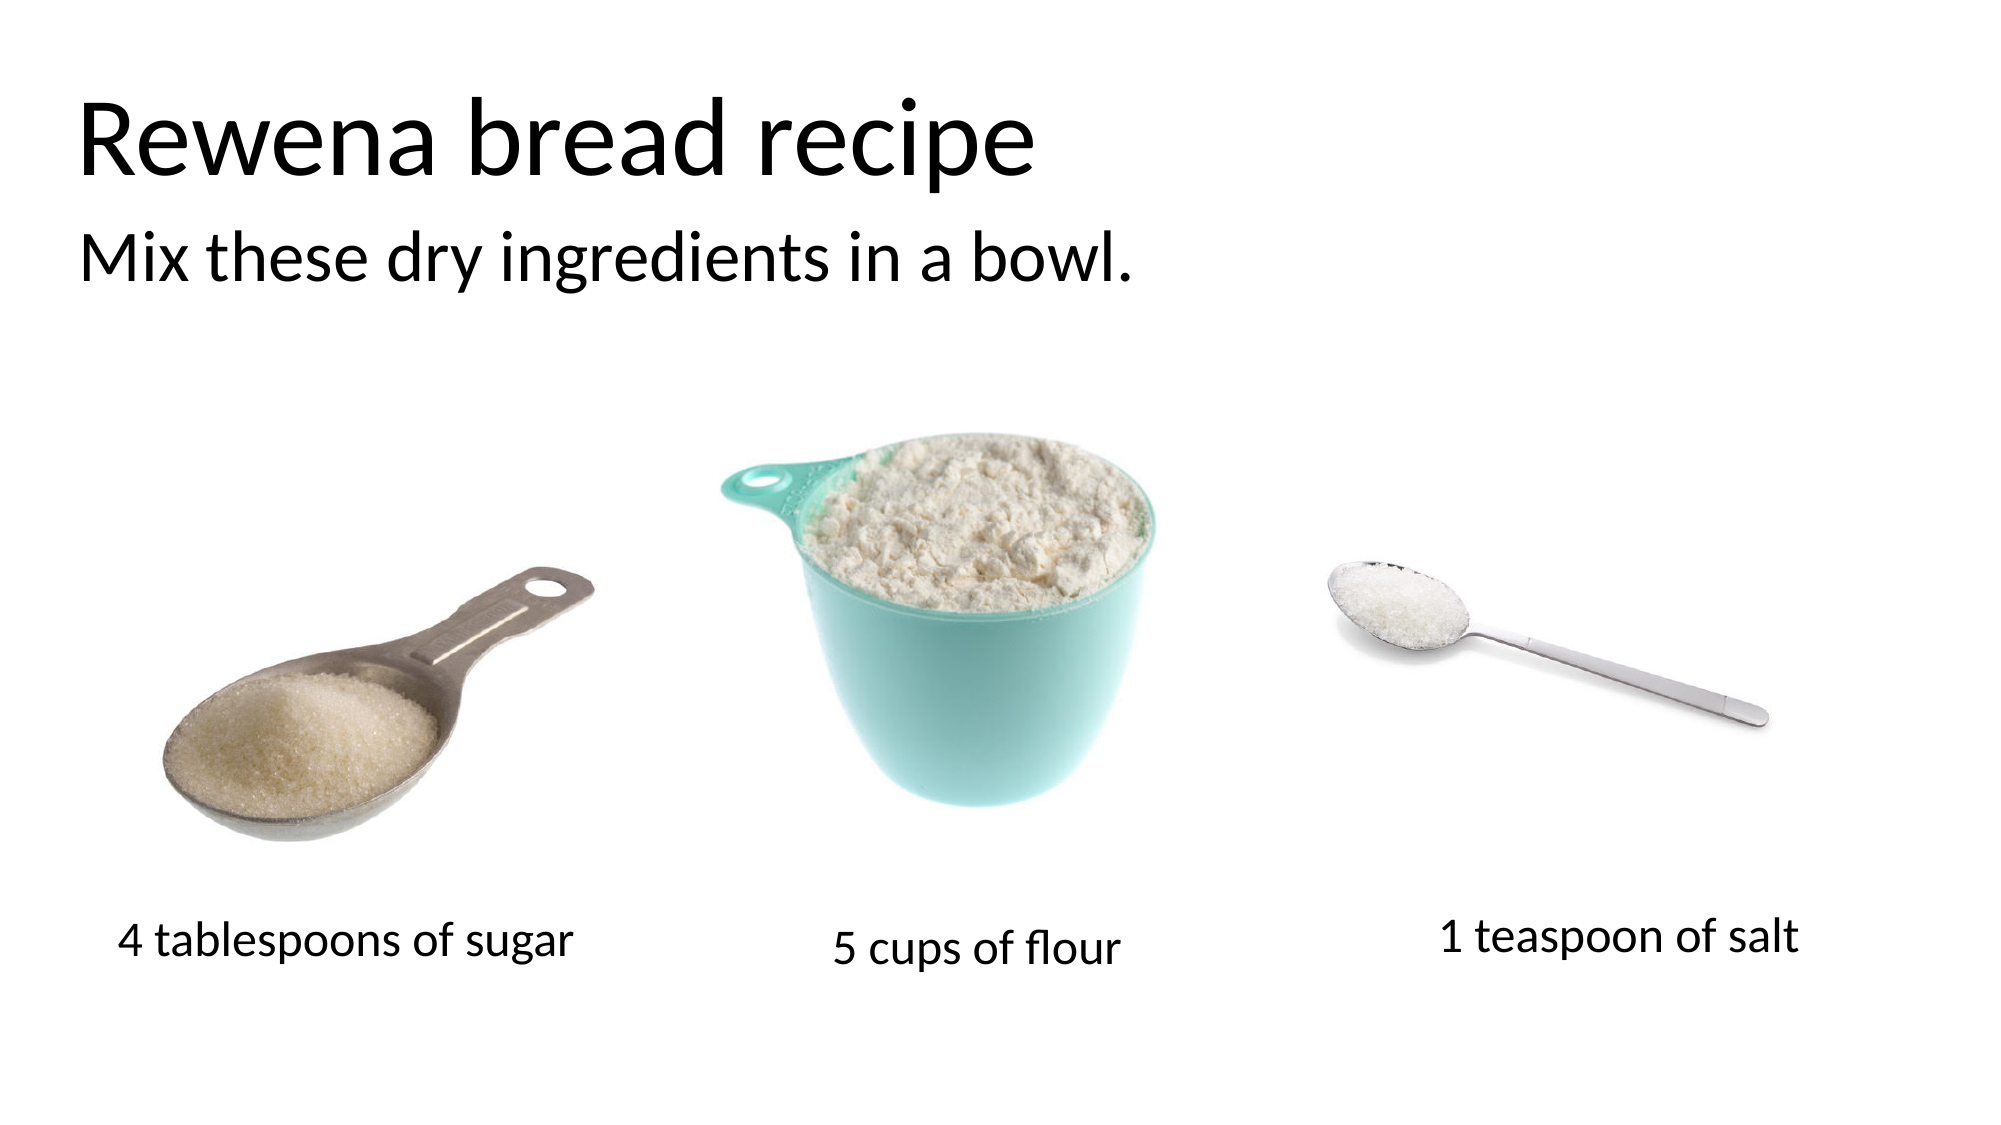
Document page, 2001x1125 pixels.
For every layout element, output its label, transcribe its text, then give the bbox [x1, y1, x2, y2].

picture [665, 360, 1241, 900]
text_box 1 teaspoon of salt [1366, 895, 1872, 970]
text_box Rewena bread recipe [61, 55, 1936, 206]
text_box 4 tablespoons of sugar [93, 899, 600, 975]
text_box Mix these dry ingredients in a bowl. [64, 201, 1939, 304]
text_box 5 cups of flour [724, 906, 1230, 982]
picture [79, 502, 647, 881]
picture [1299, 469, 1797, 807]
